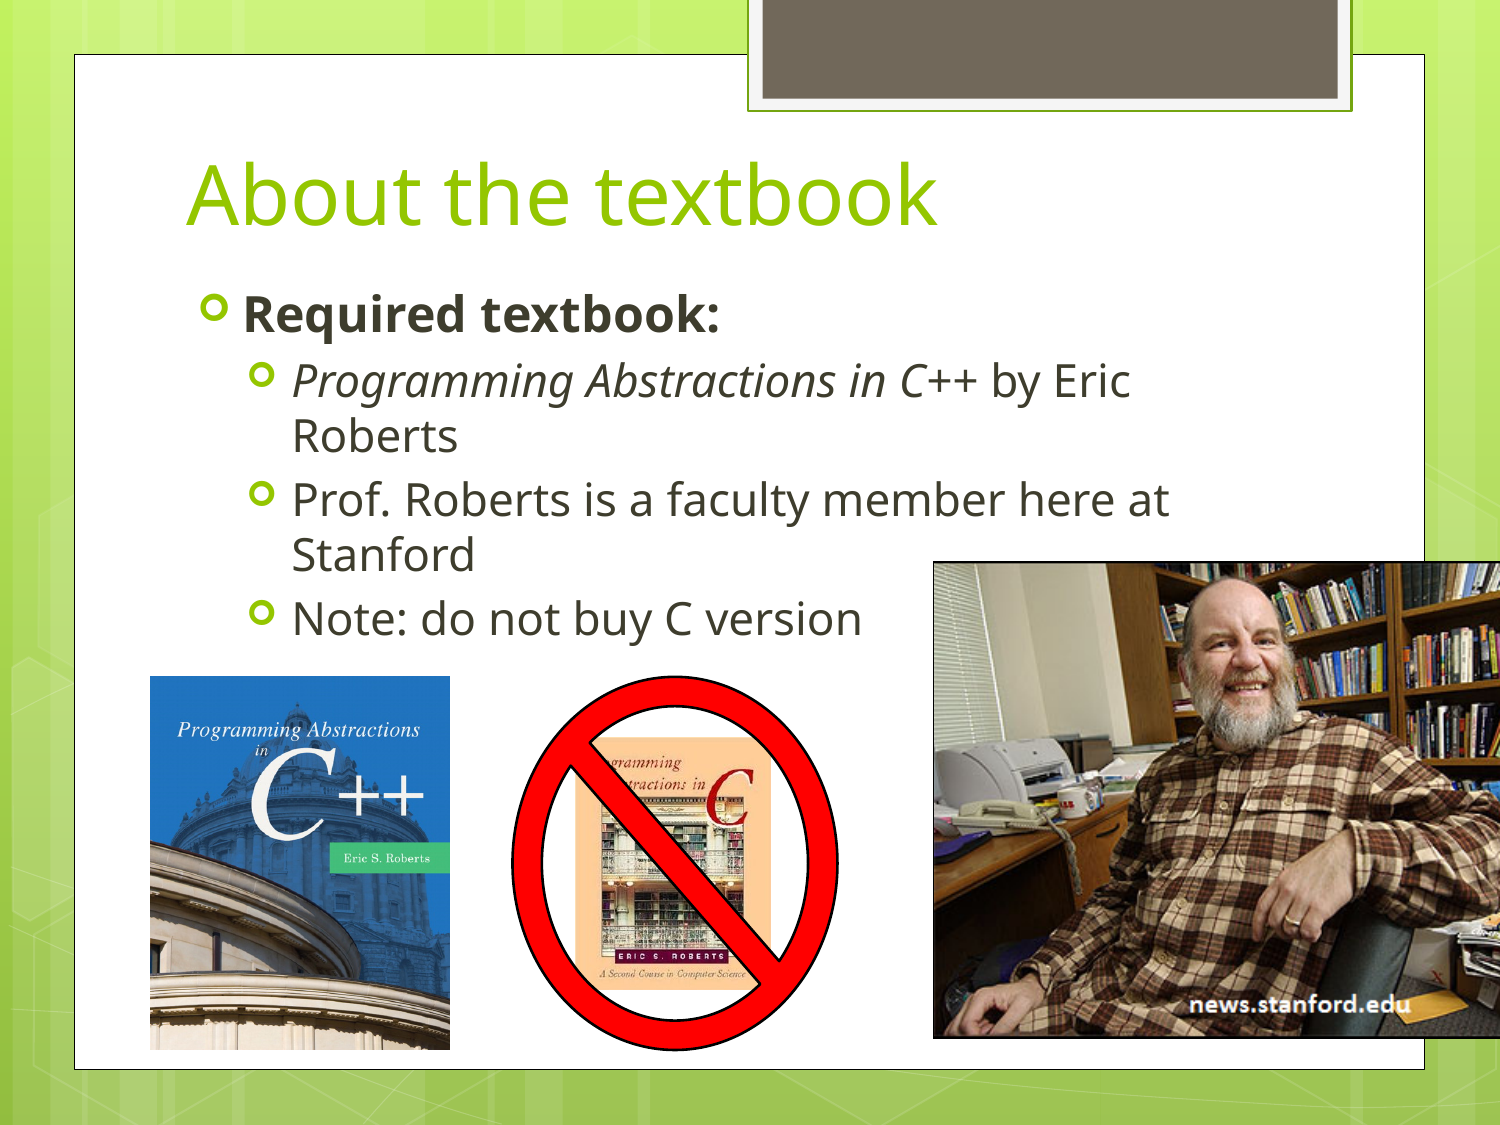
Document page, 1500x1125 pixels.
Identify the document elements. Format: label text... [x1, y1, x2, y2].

list Required textbook: Programming Abstractions in C++ by Eric Roberts Prof. Roberts is a faculty member here at Stanford Note: do not buy C version [171, 275, 1283, 907]
title About the textbook [171, 62, 1324, 250]
picture [574, 737, 771, 990]
text_box [511, 675, 839, 1052]
picture [934, 562, 1500, 1038]
picture [149, 676, 451, 1051]
